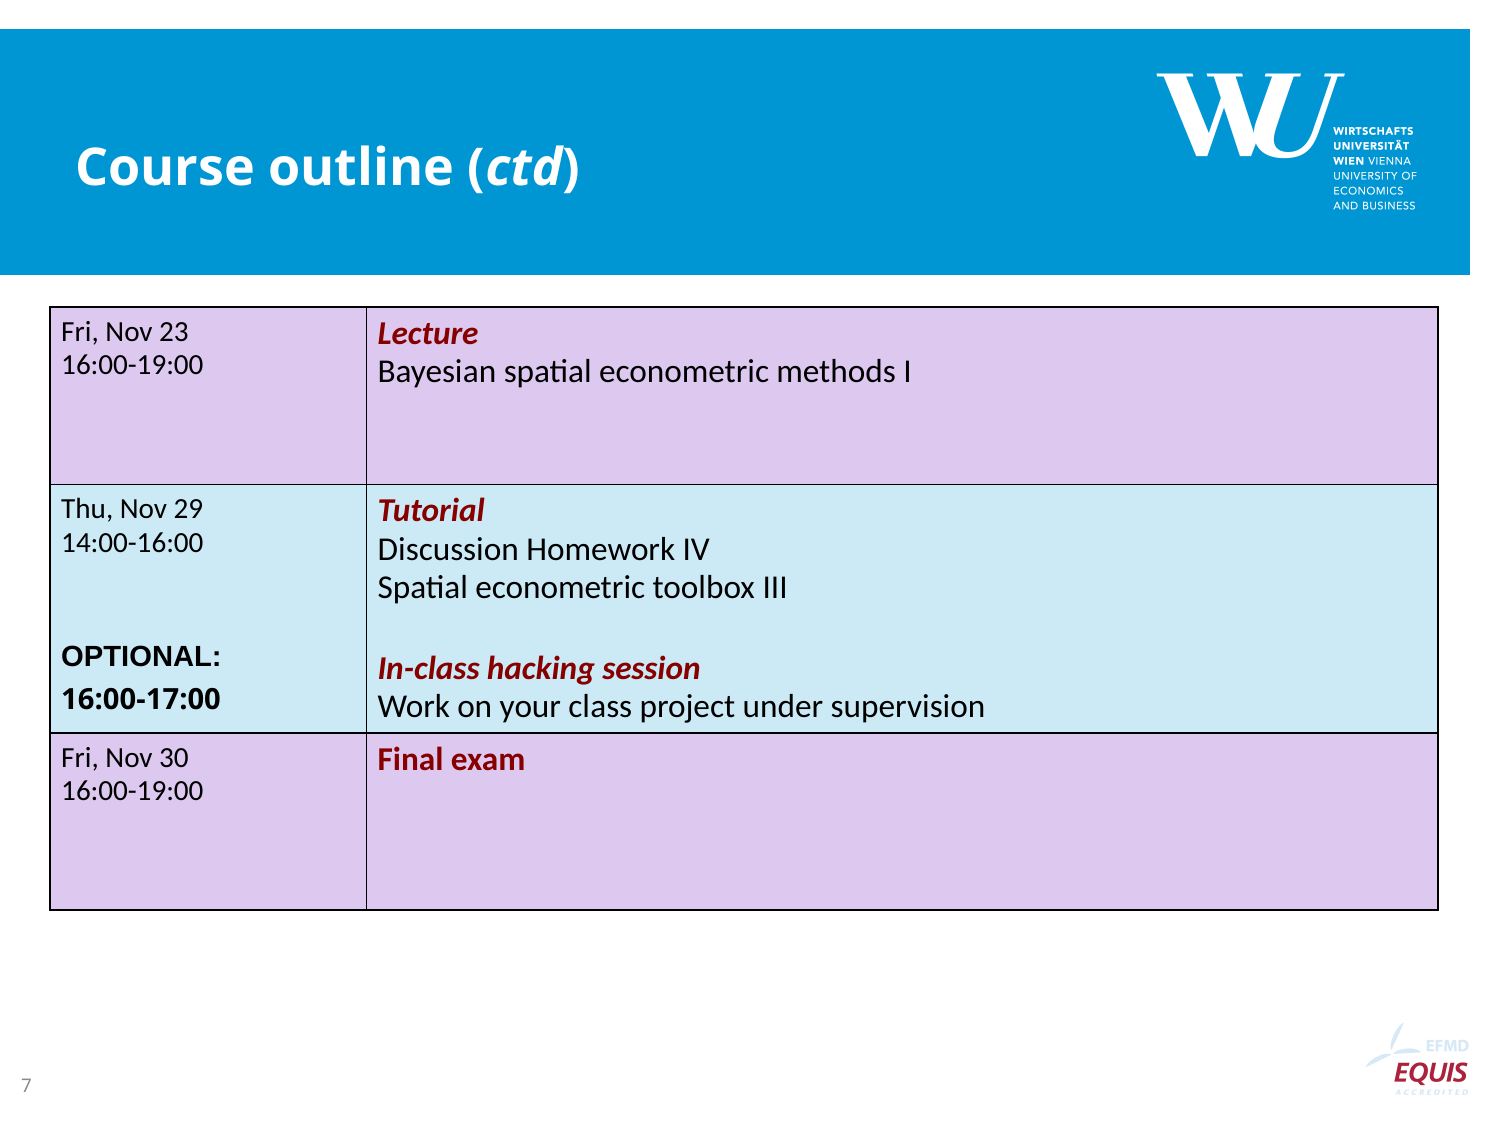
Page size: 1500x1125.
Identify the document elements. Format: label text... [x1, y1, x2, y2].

table_cell Fri, Nov 30 16:00-19:00 [51, 734, 366, 909]
text_box <number> [6, 1056, 153, 1117]
table_header Fri, Nov 23 16:00-19:00 [51, 308, 366, 484]
table_cell Tutorial Discussion Homework IV Spatial econometric toolbox III In-class hacking session Work on your class project under supervision [367, 485, 1437, 732]
picture [0, 0, 1500, 1125]
table_cell Thu, Nov 29 14:00-16:00 OPTIONAL: 16:00-17:00 [51, 485, 366, 732]
text_box Course outline (ctd) [75, 70, 1180, 258]
table_cell Final exam [367, 734, 1437, 909]
picture [1180, 74, 1344, 158]
table_header Lecture Bayesian spatial econometric methods I [367, 308, 1437, 484]
